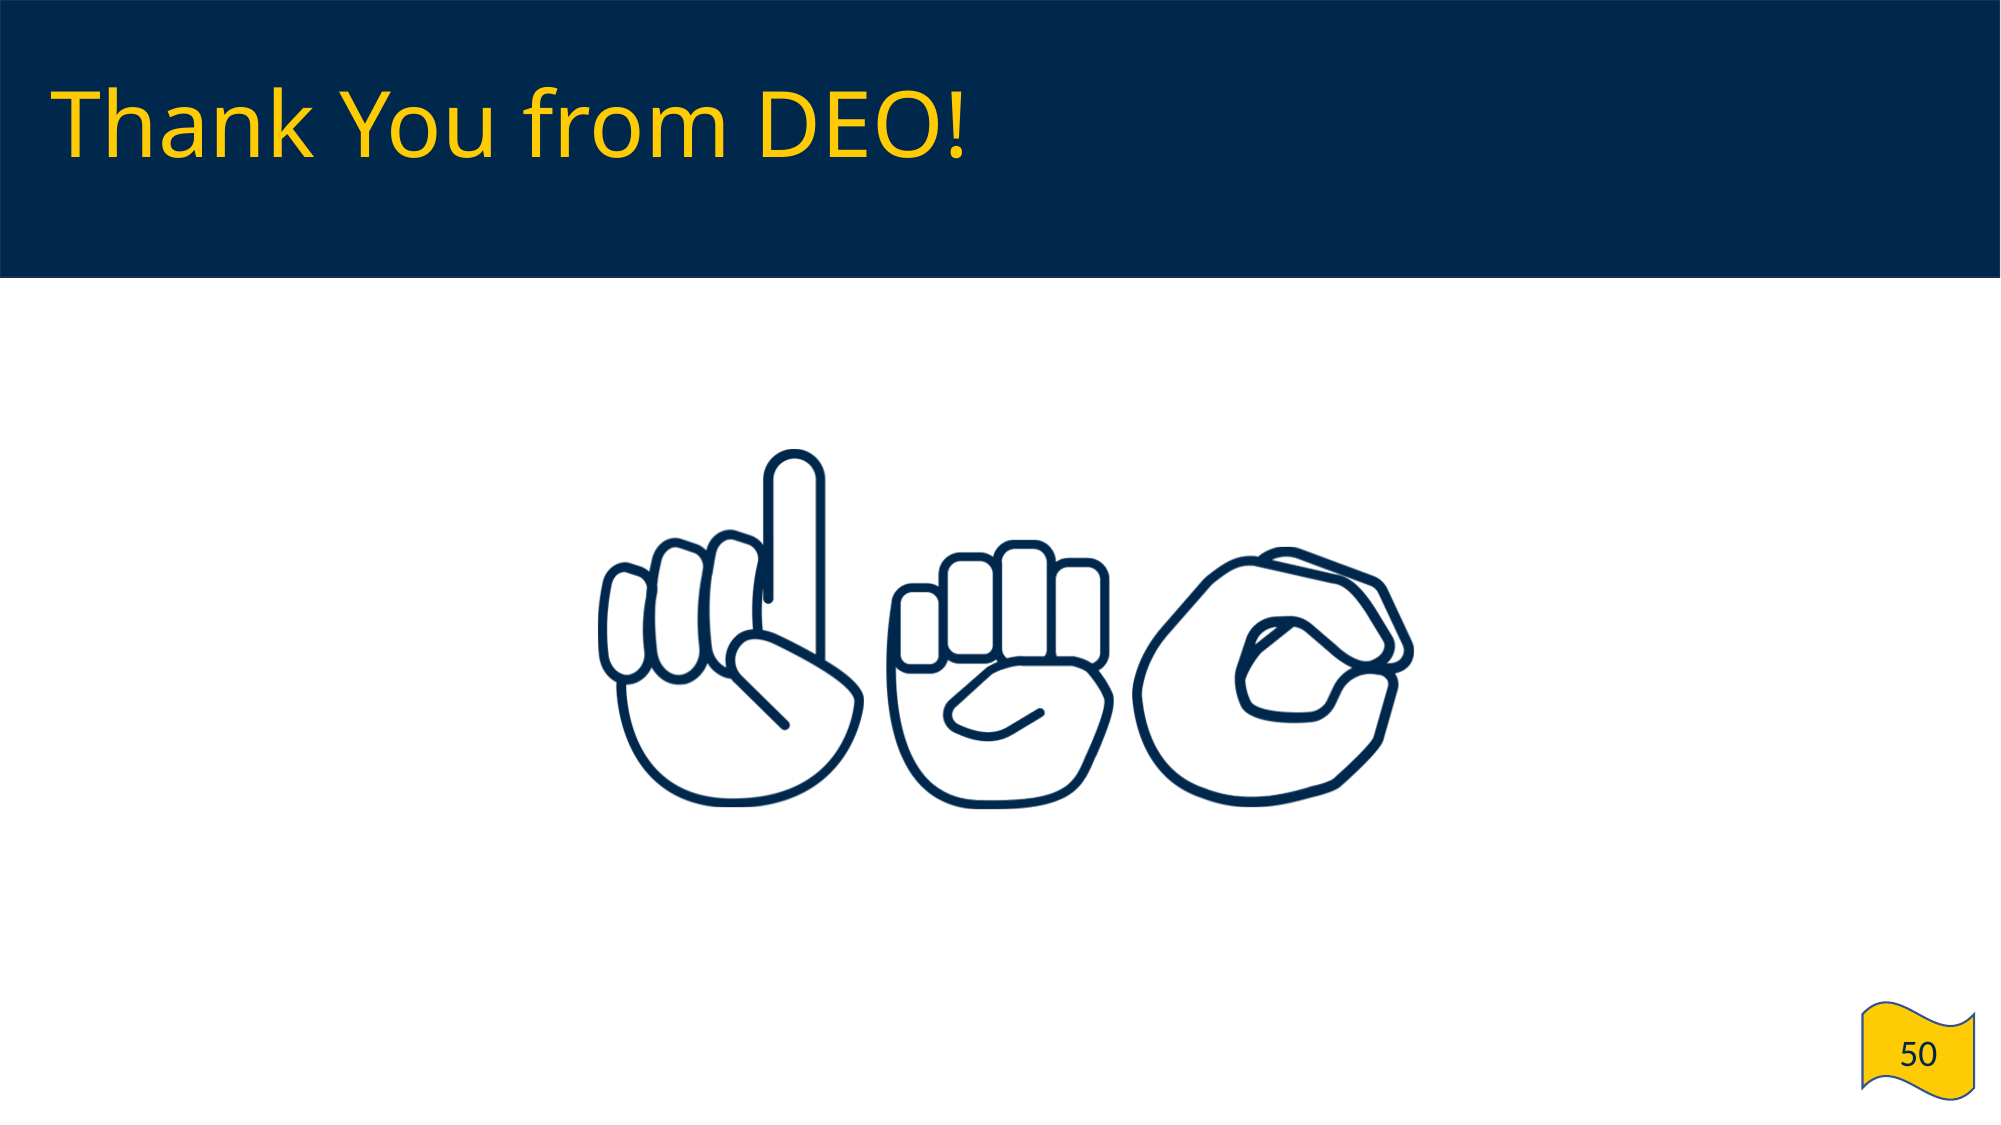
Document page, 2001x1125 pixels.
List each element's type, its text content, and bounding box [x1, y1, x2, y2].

picture [496, 336, 1504, 889]
title Thank You from DEO! [35, 19, 1761, 237]
